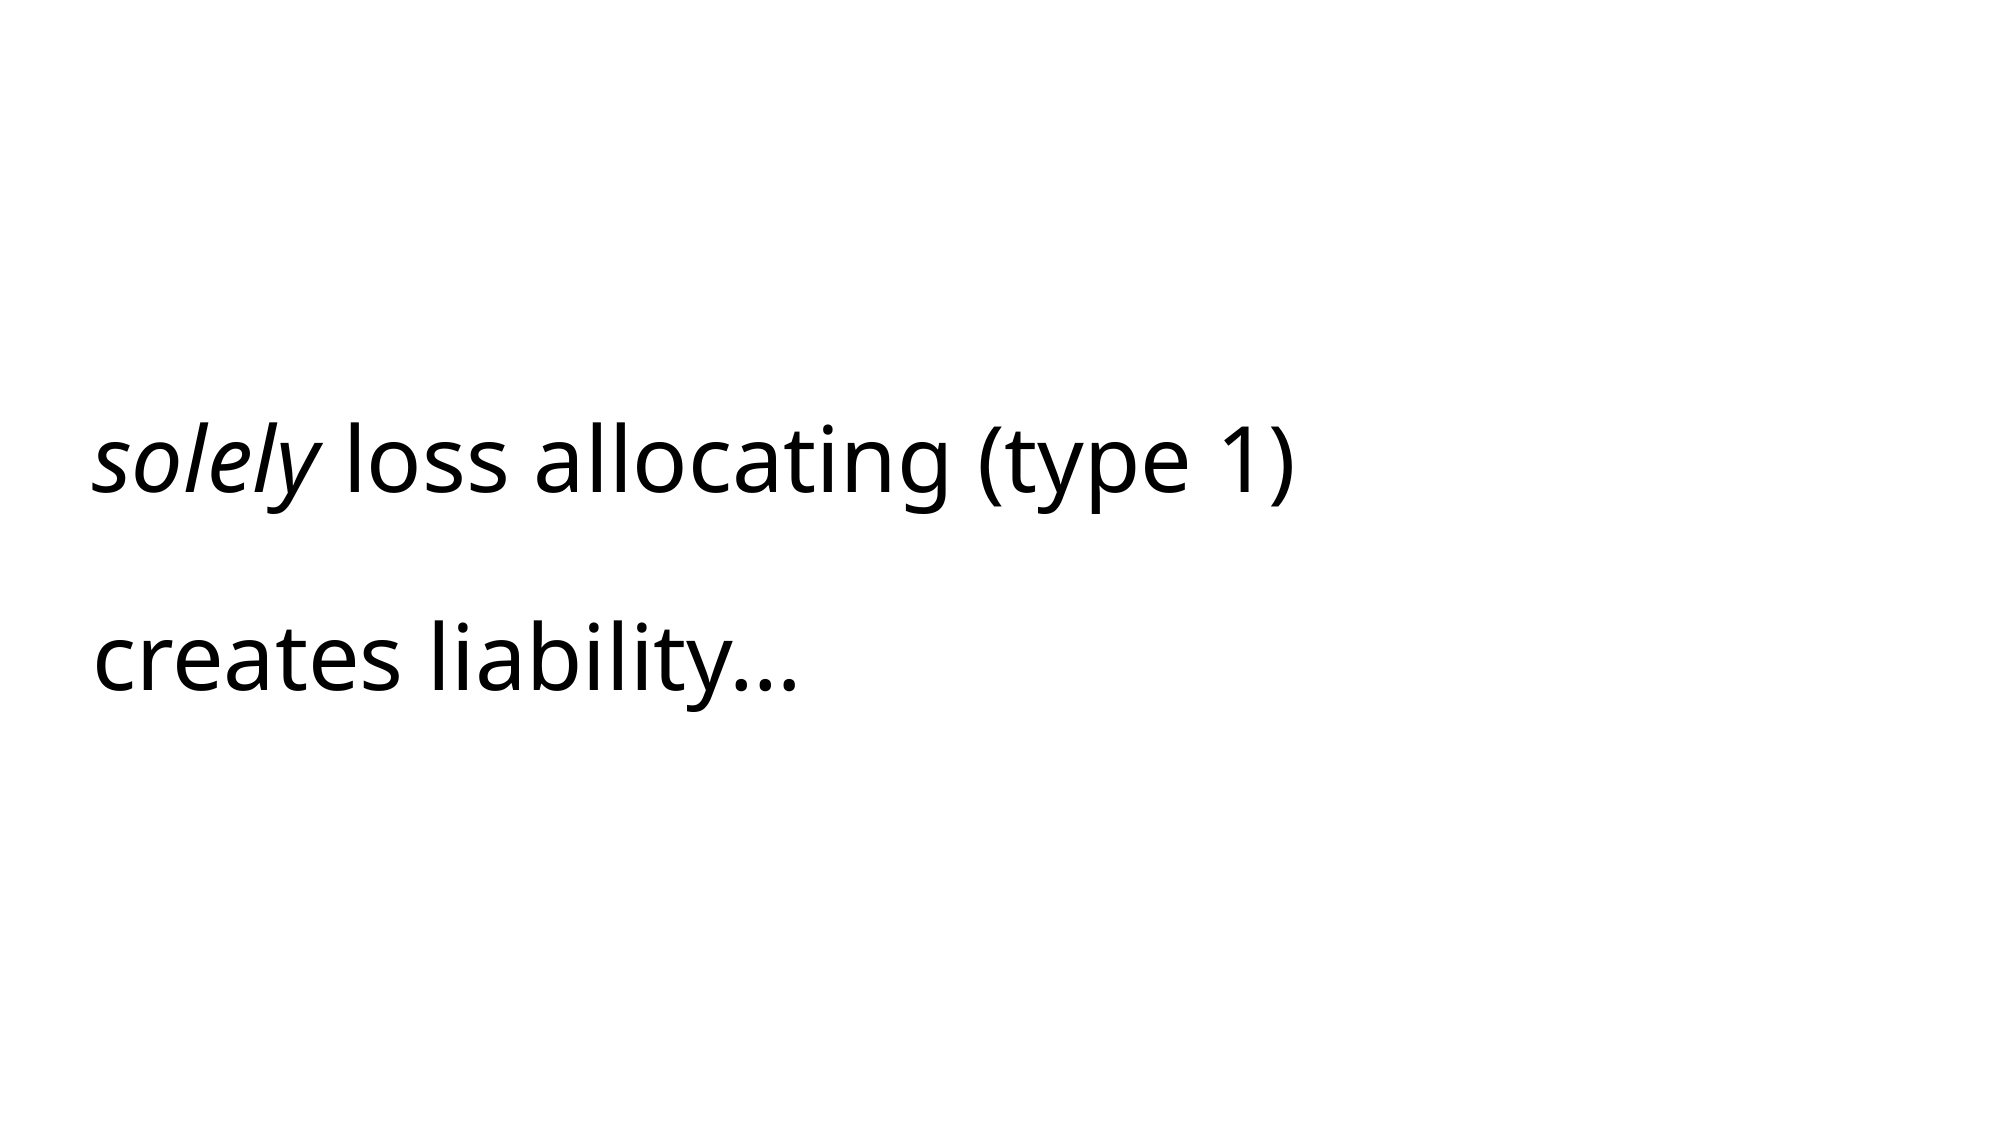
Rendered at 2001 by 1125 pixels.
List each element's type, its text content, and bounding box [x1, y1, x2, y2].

title solely loss allocating (type 1) creates liability… [77, 59, 1863, 1065]
